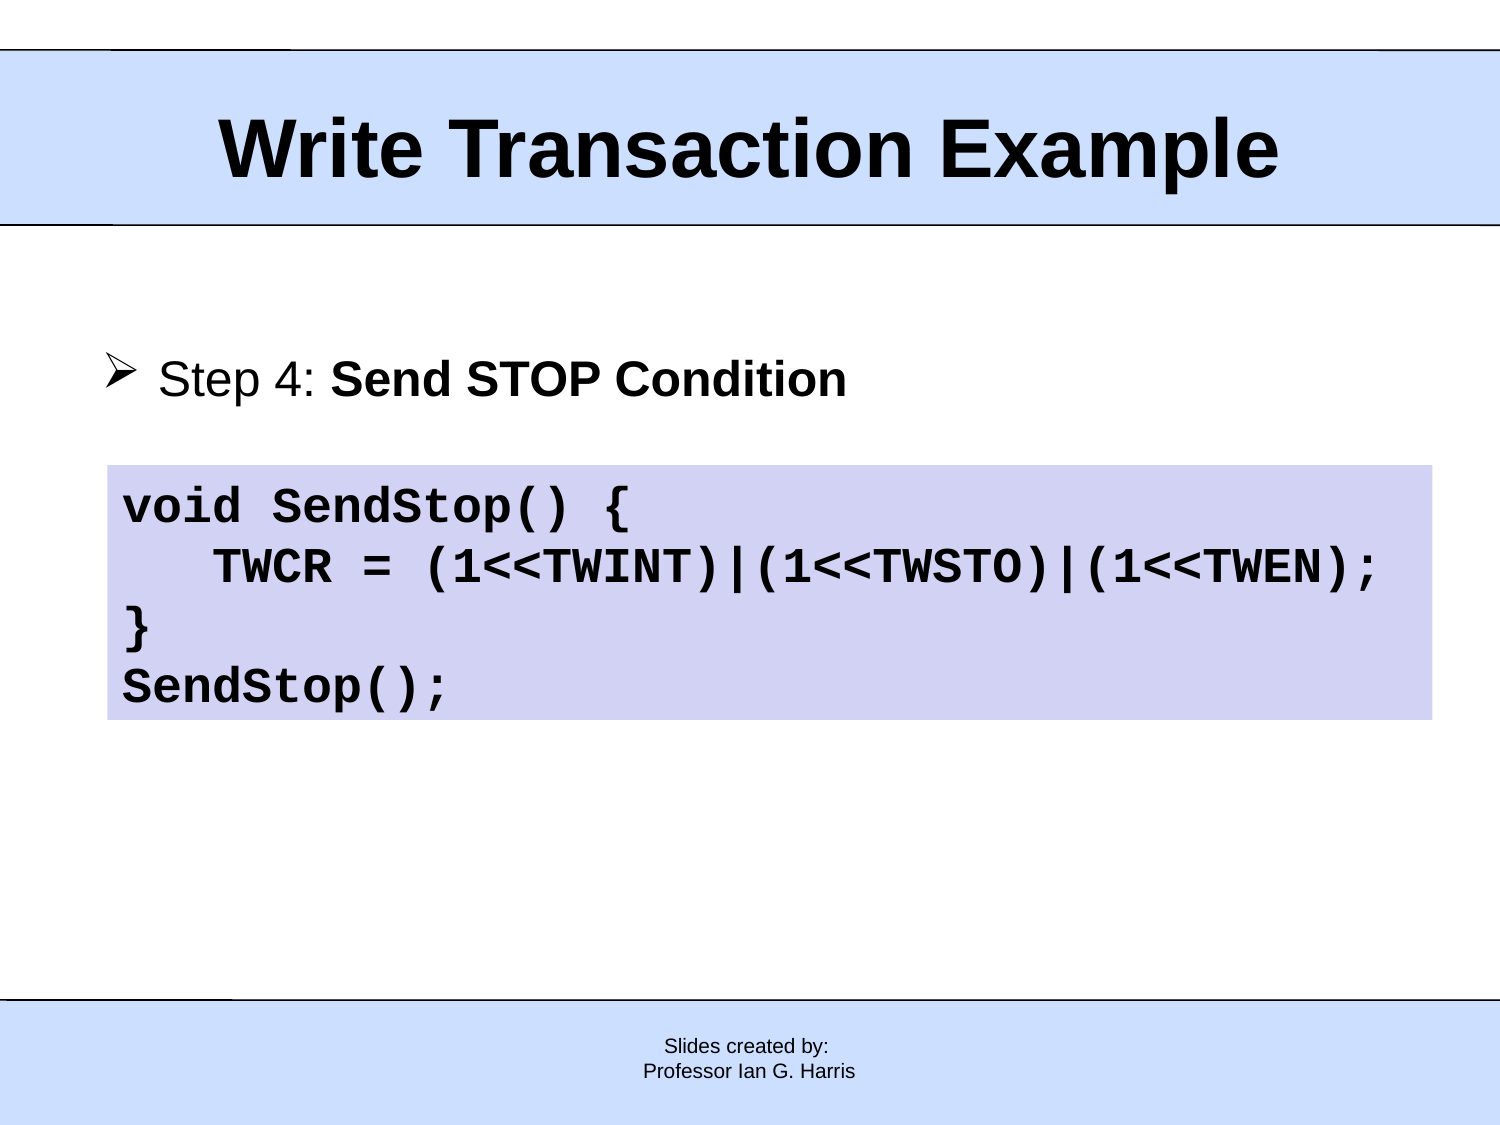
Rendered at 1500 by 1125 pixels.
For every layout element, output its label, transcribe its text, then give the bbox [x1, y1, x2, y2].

text_box void SendStop() { TWCR = (1<<TWINT)|(1<<TWSTO)|(1<<TWEN); } SendStop(); [107, 465, 1433, 720]
text_box Slides created by: Professor Ian G. Harris [512, 1024, 987, 1099]
text_box Step 4: Send STOP Condition [86, 321, 1432, 414]
title Write Transaction Example [112, 50, 1388, 238]
